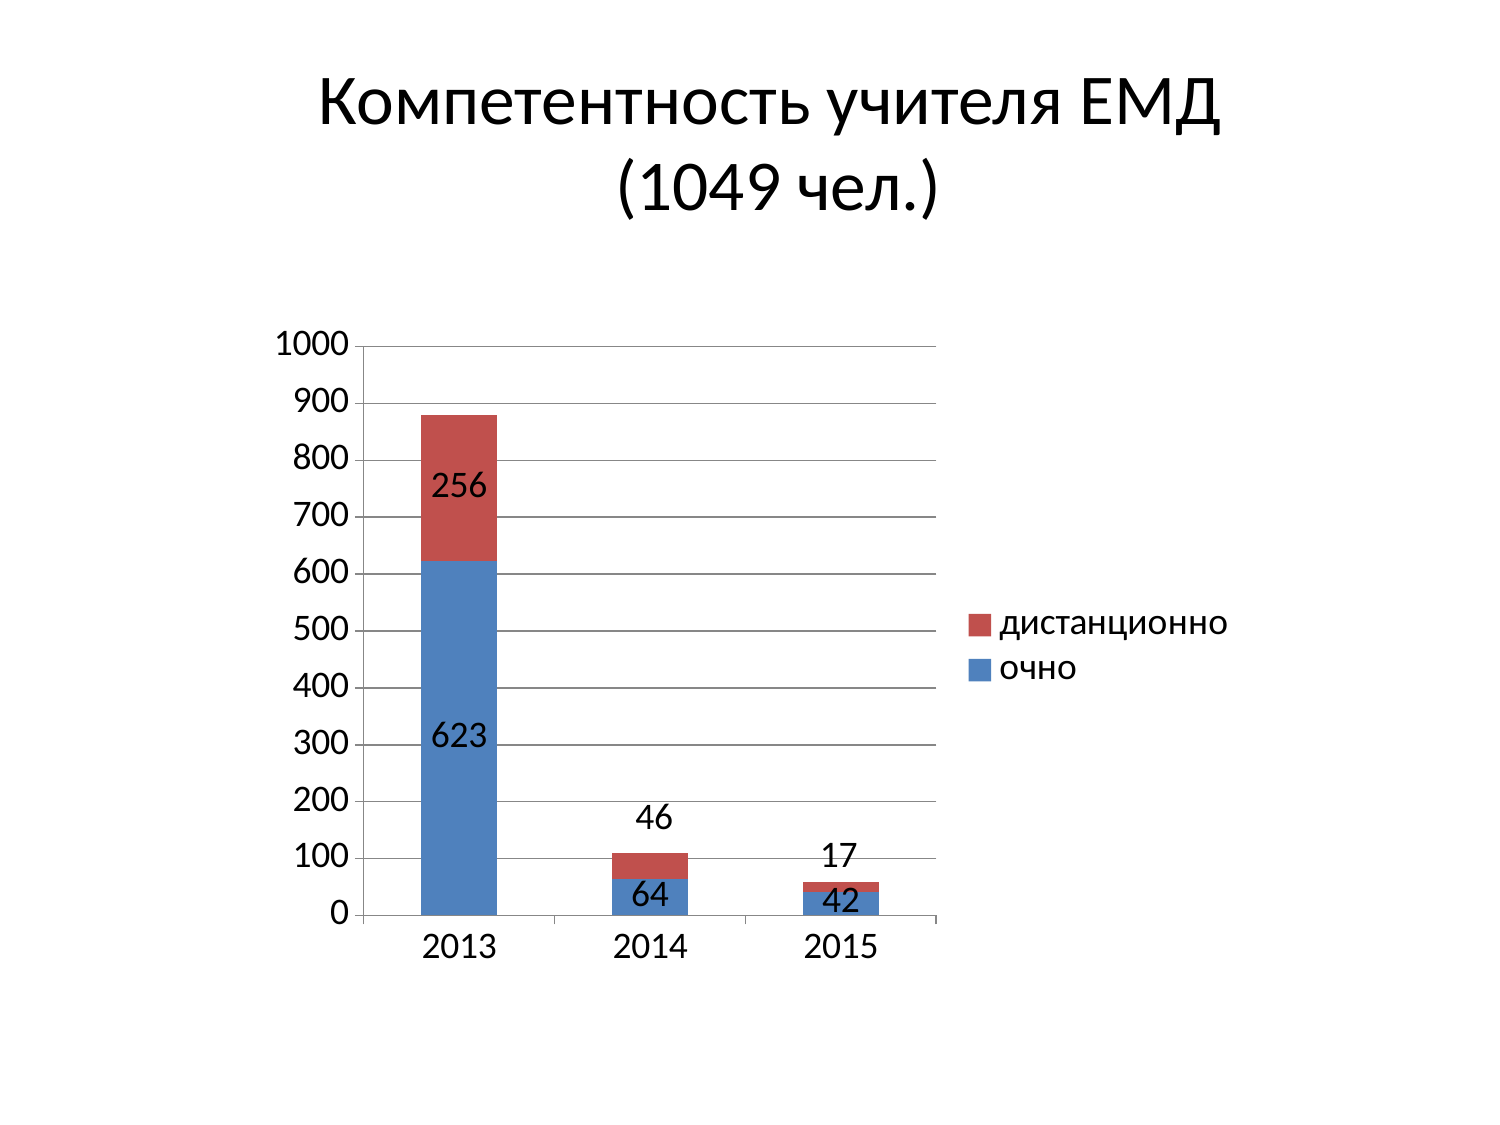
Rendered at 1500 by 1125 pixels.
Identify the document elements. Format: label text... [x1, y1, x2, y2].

title Компетентность учителя ЕМД (1049 чел.) [75, 45, 1483, 233]
chart [253, 314, 1255, 982]
